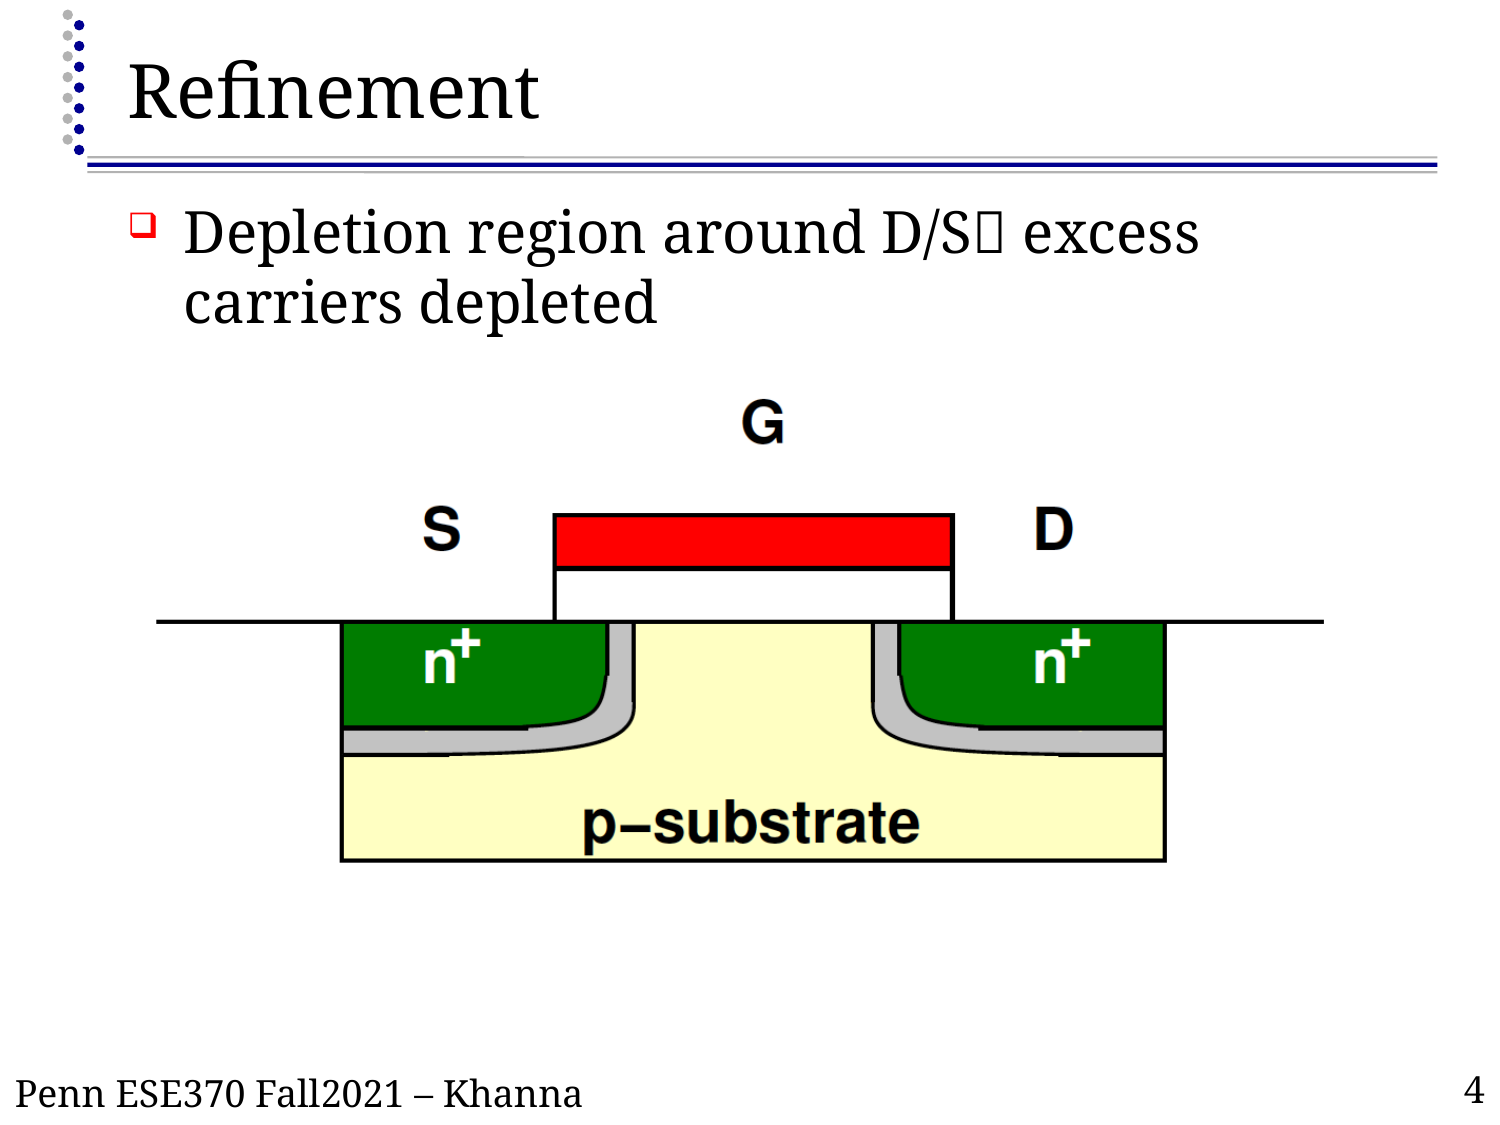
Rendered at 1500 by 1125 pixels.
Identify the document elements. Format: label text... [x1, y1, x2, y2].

text_box Penn ESE370 Fall2021 – Khanna [0, 1062, 700, 1125]
list Depletion region around D/S excess carriers depleted [112, 187, 1388, 1013]
picture [149, 362, 1326, 868]
slide_number 4 [1187, 1050, 1500, 1125]
title Refinement [112, 16, 1391, 142]
